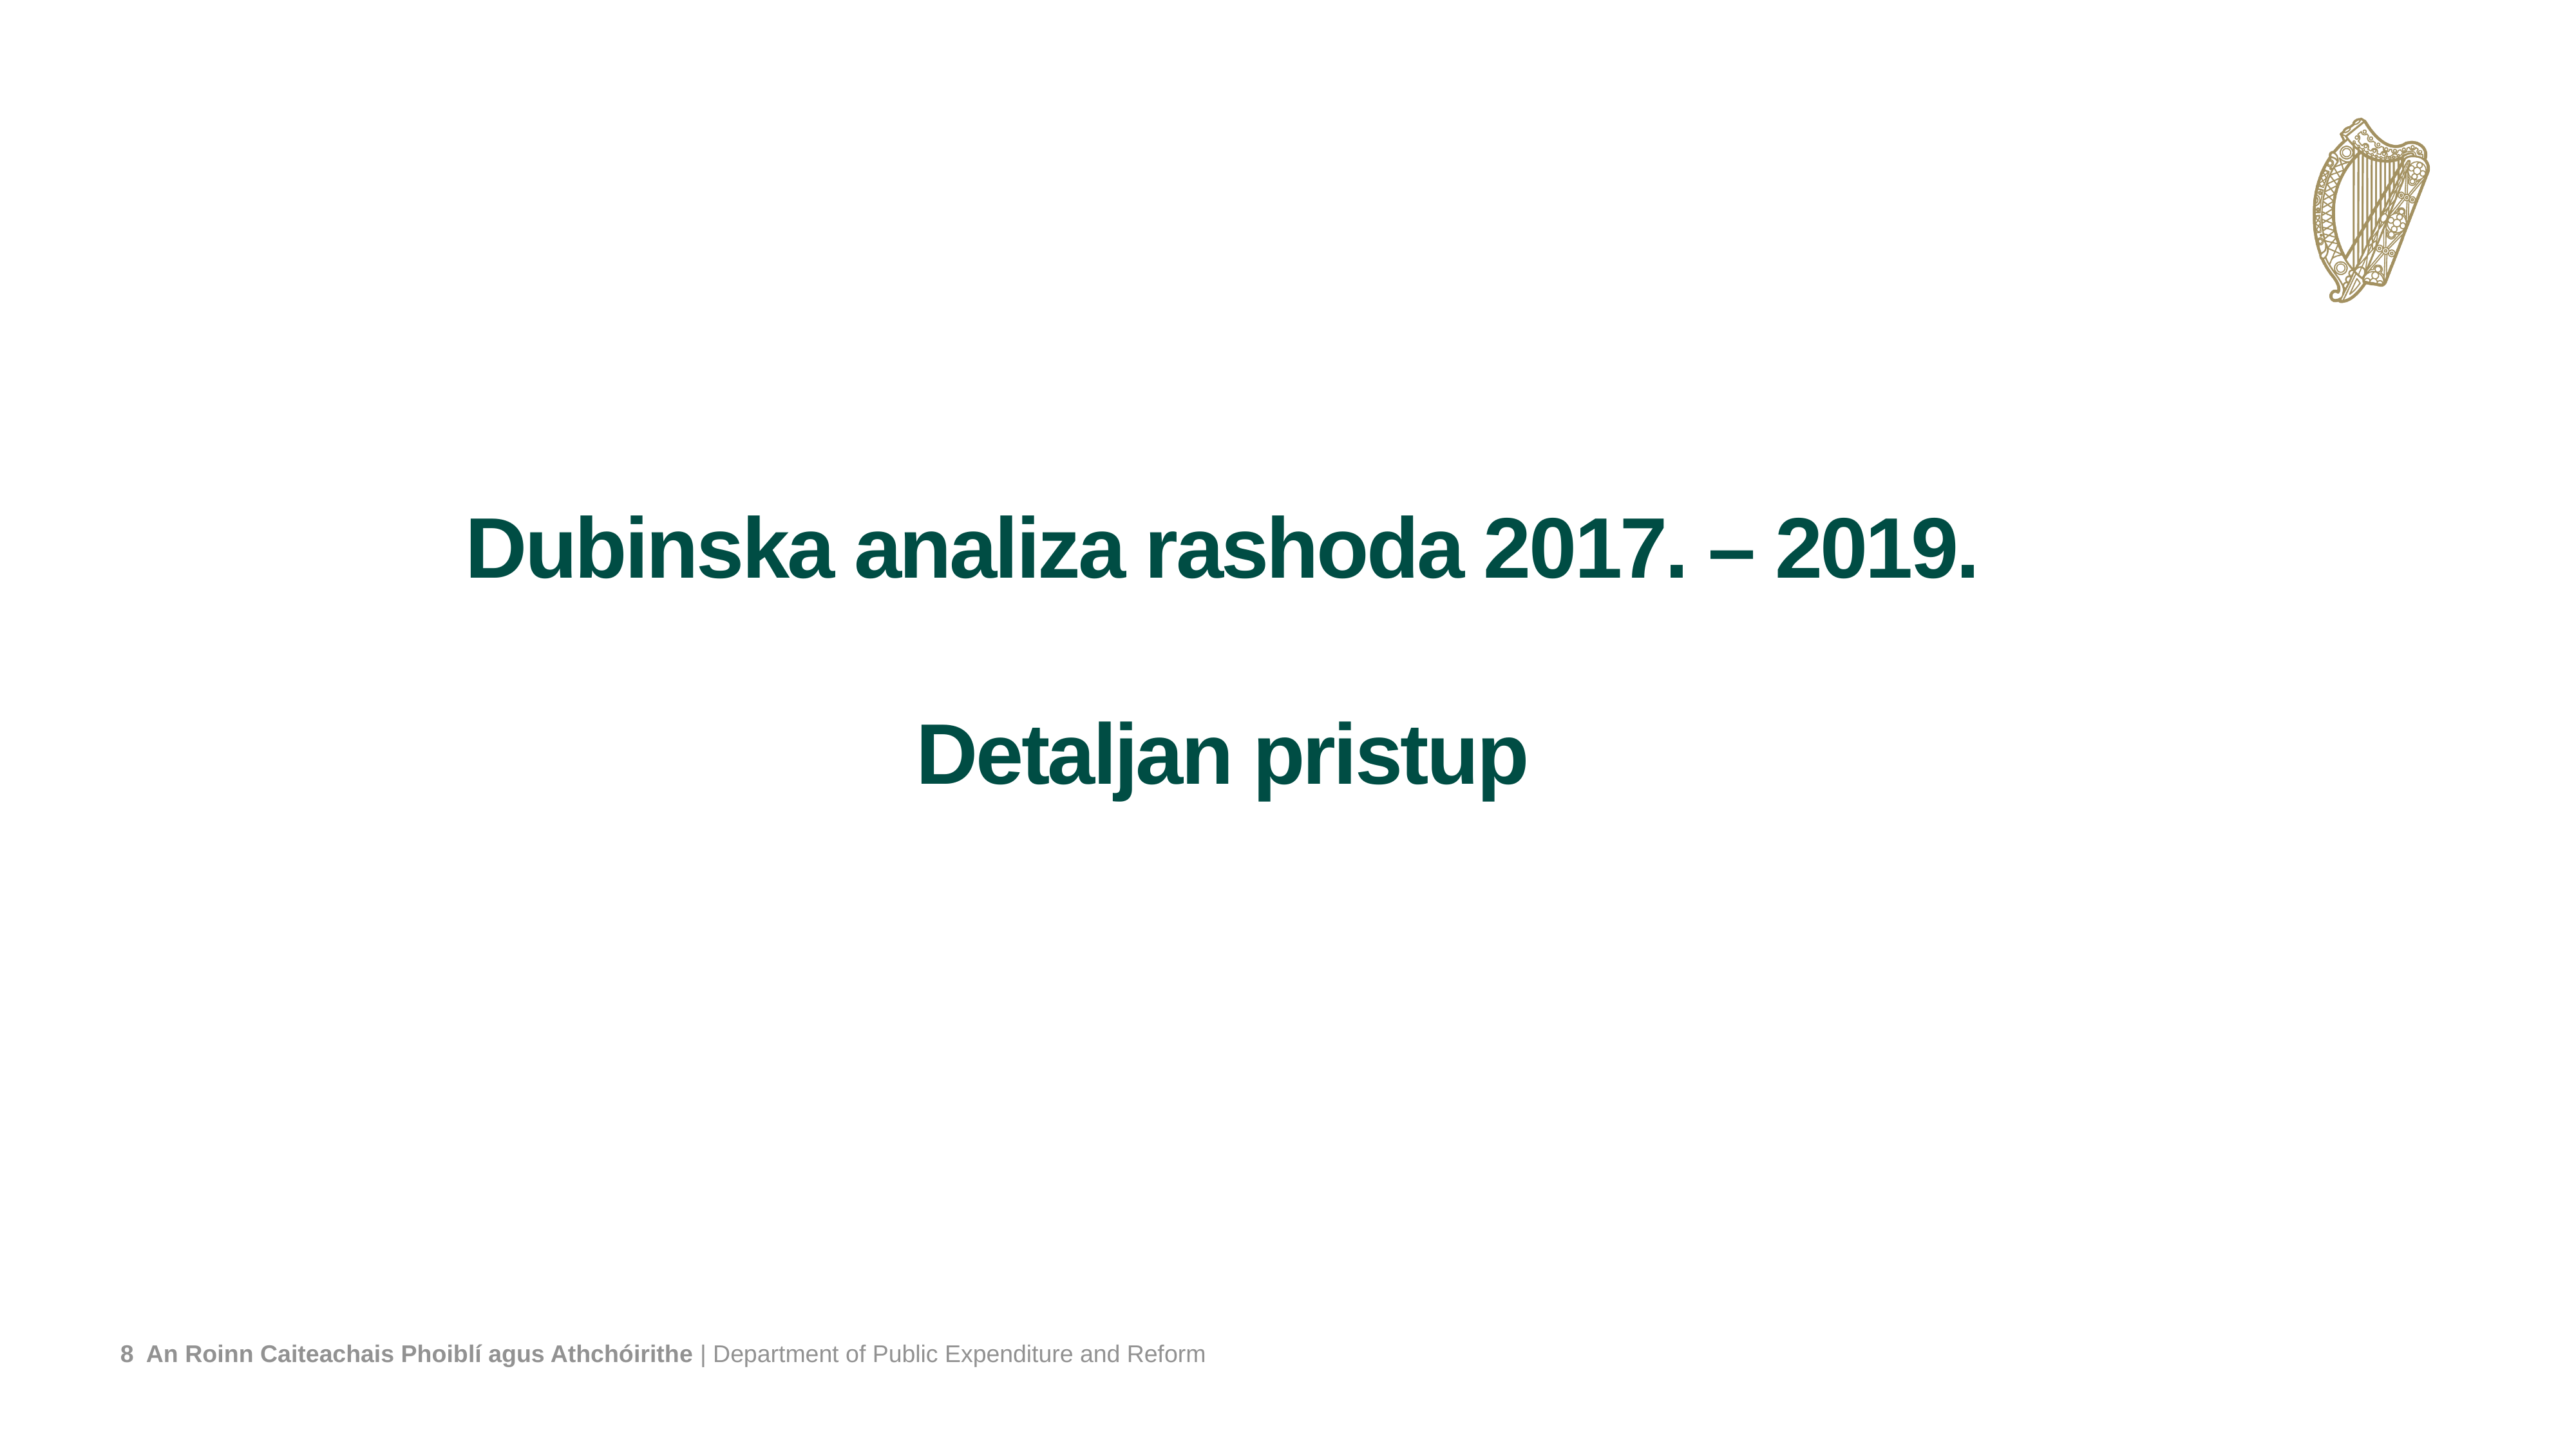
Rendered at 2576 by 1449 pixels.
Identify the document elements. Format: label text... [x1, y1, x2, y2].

title Dubinska analiza rashoda 2017. – 2019. Detaljan pristup [204, 487, 2242, 914]
picture [2293, 100, 2449, 313]
